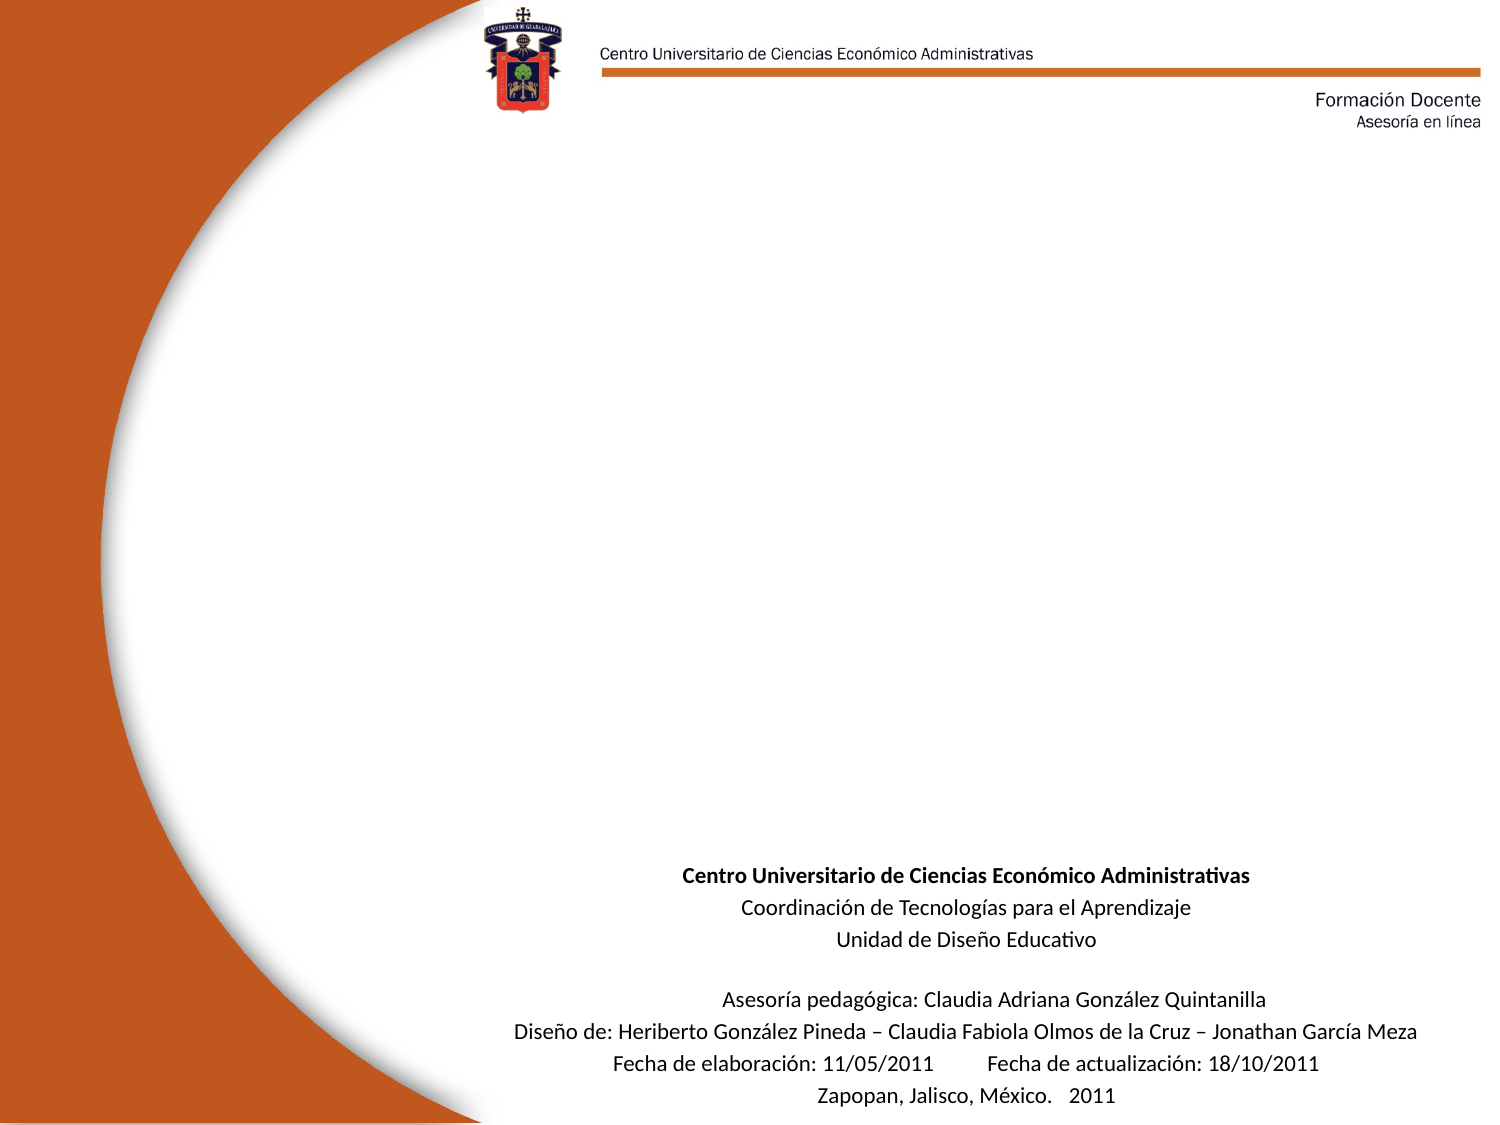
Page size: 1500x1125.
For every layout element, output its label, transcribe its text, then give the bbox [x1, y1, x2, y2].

list Centro Universitario de Ciencias Económico Administrativas Coordinación de Tecnologías para el Aprendizaje Unidad de Diseño Educativo Asesoría pedagógica: Claudia Adriana González Quintanilla Diseño de: Heriberto González Pineda – Claudia Fabiola Olmos de la Cruz – Jonathan García Meza Fecha de elaboración: 11/05/2011 Fecha de actualización: 18/10/2011 Zapopan, Jalisco, México. 2011 [504, 853, 1500, 1125]
picture [0, 0, 1495, 1123]
